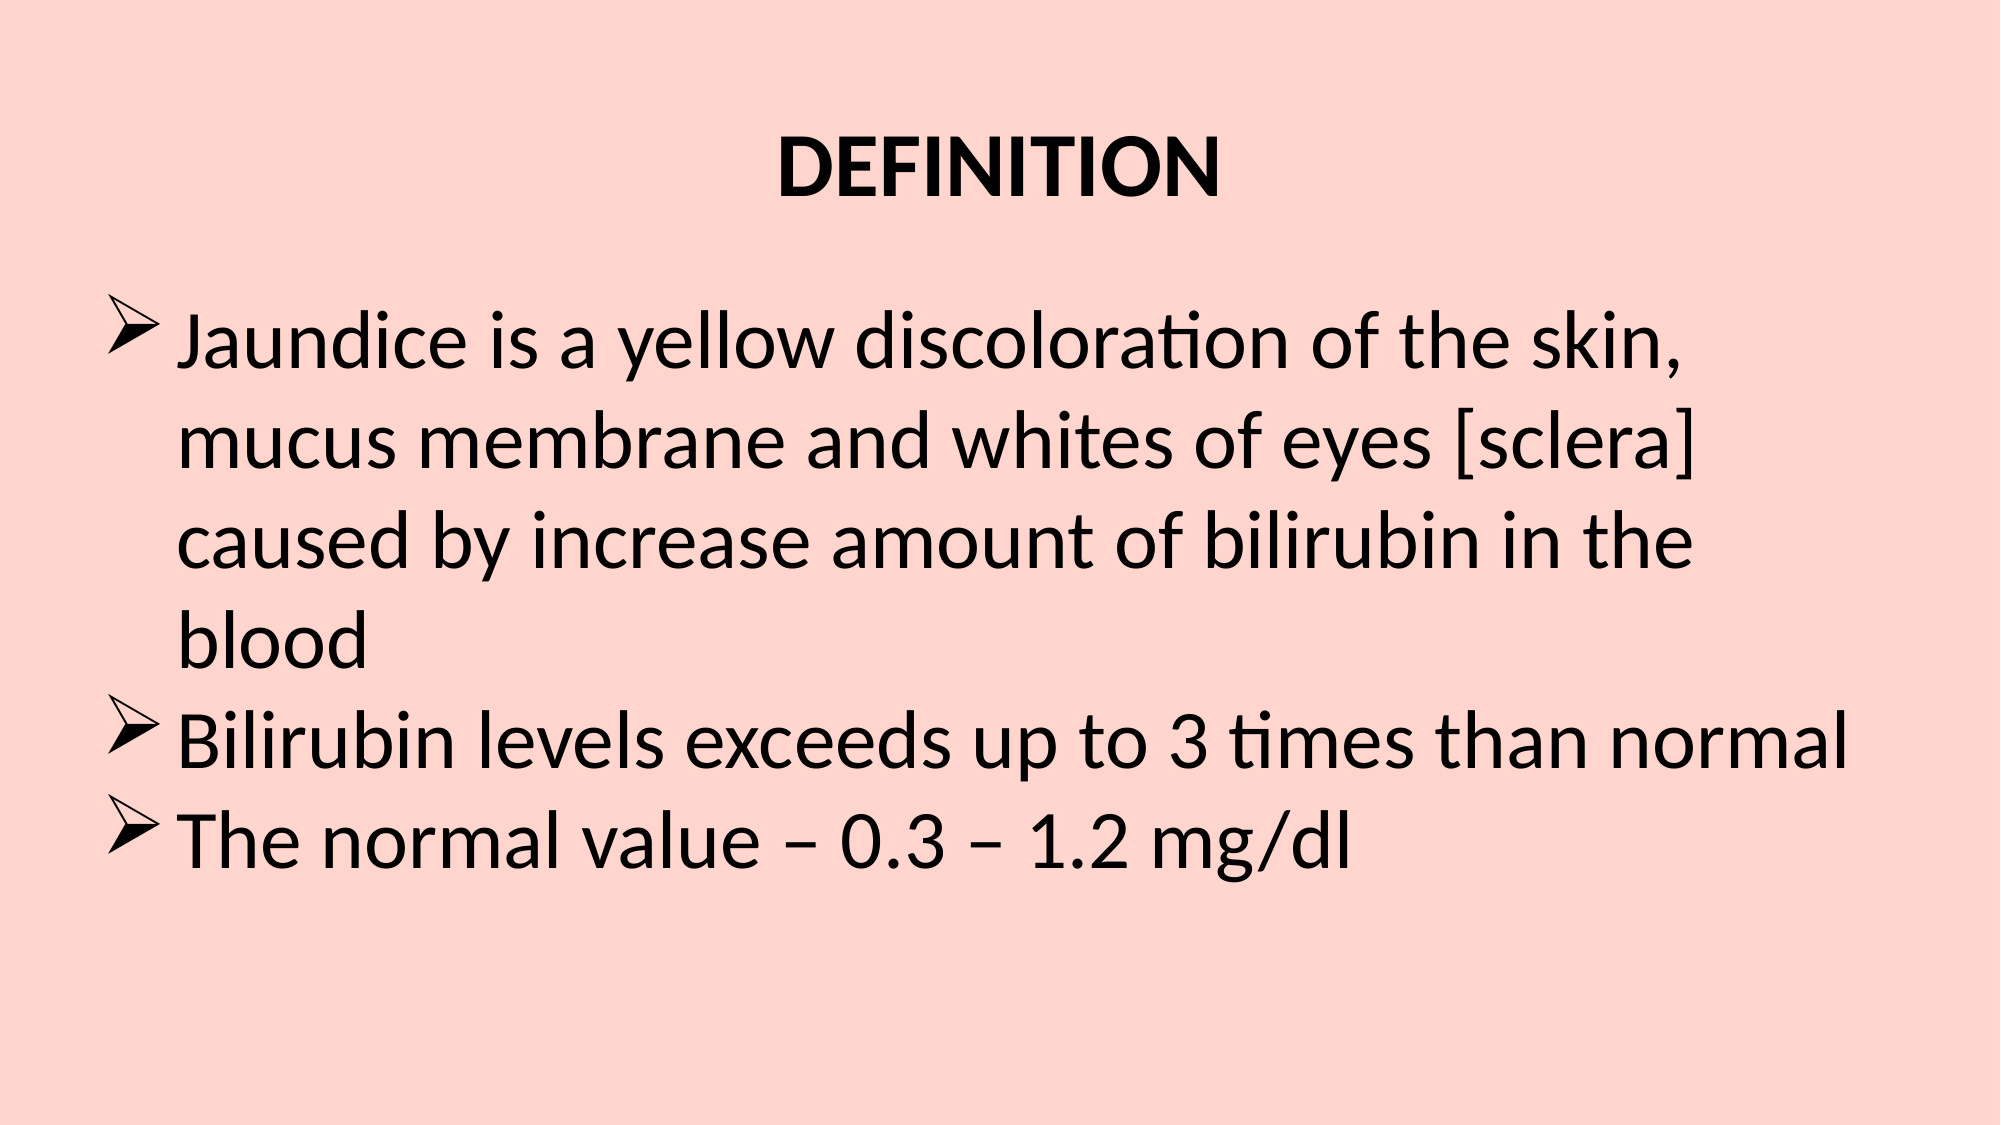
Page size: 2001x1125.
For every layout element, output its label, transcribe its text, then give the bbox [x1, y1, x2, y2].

text_box DEFINITION Jaundice is a yellow discoloration of the skin, mucus membrane and whites of eyes [sclera] caused by increase amount of bilirubin in the blood Bilirubin levels exceeds up to 3 times than normal The normal value – 0.3 – 1.2 mg/dl [86, 97, 1914, 893]
